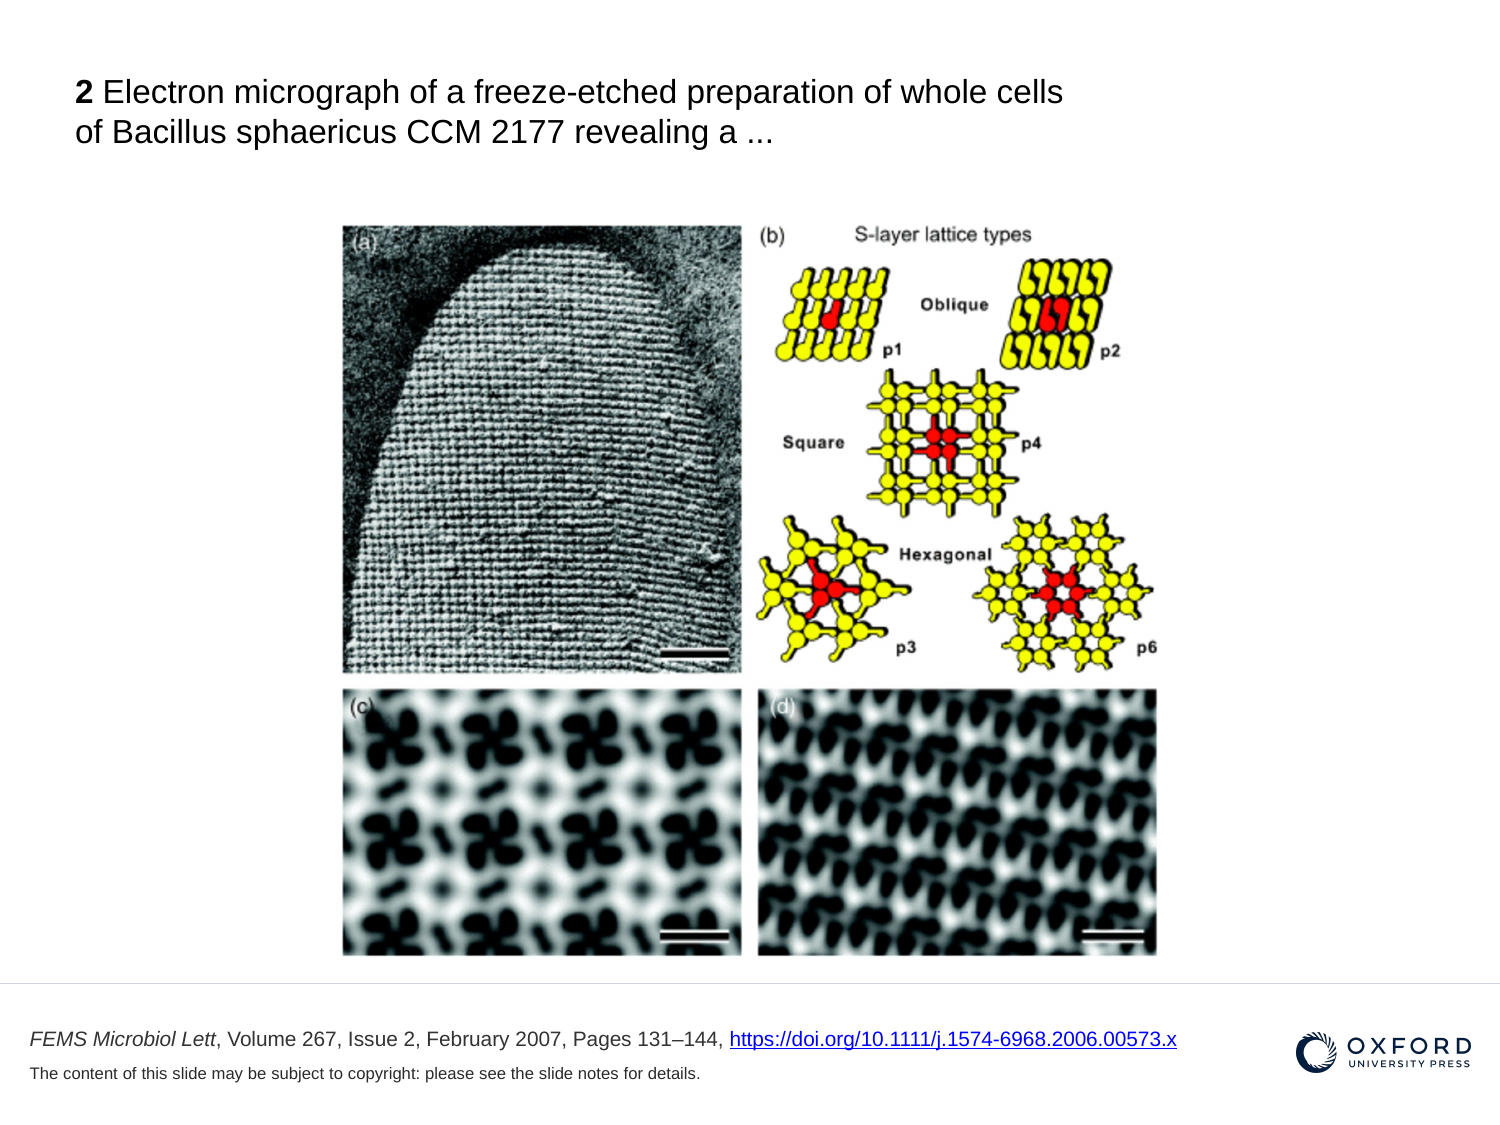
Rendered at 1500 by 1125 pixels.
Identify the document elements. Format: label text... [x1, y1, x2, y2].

picture [1296, 1032, 1471, 1073]
title 2 Electron micrograph of a freeze-etched preparation of whole cells of Bacillus sphaericus CCM 2177 revealing a ... [75, 69, 1078, 171]
footer FEMS Microbiol Lett, Volume 267, Issue 2, February 2007, Pages 131–144, https://doi.org/10.1111/j.1574-6968.2006.00573.x The content of this slide may be subject to copyright: please see the slide notes for details. [0, 983, 1260, 1125]
picture [341, 224, 1158, 957]
